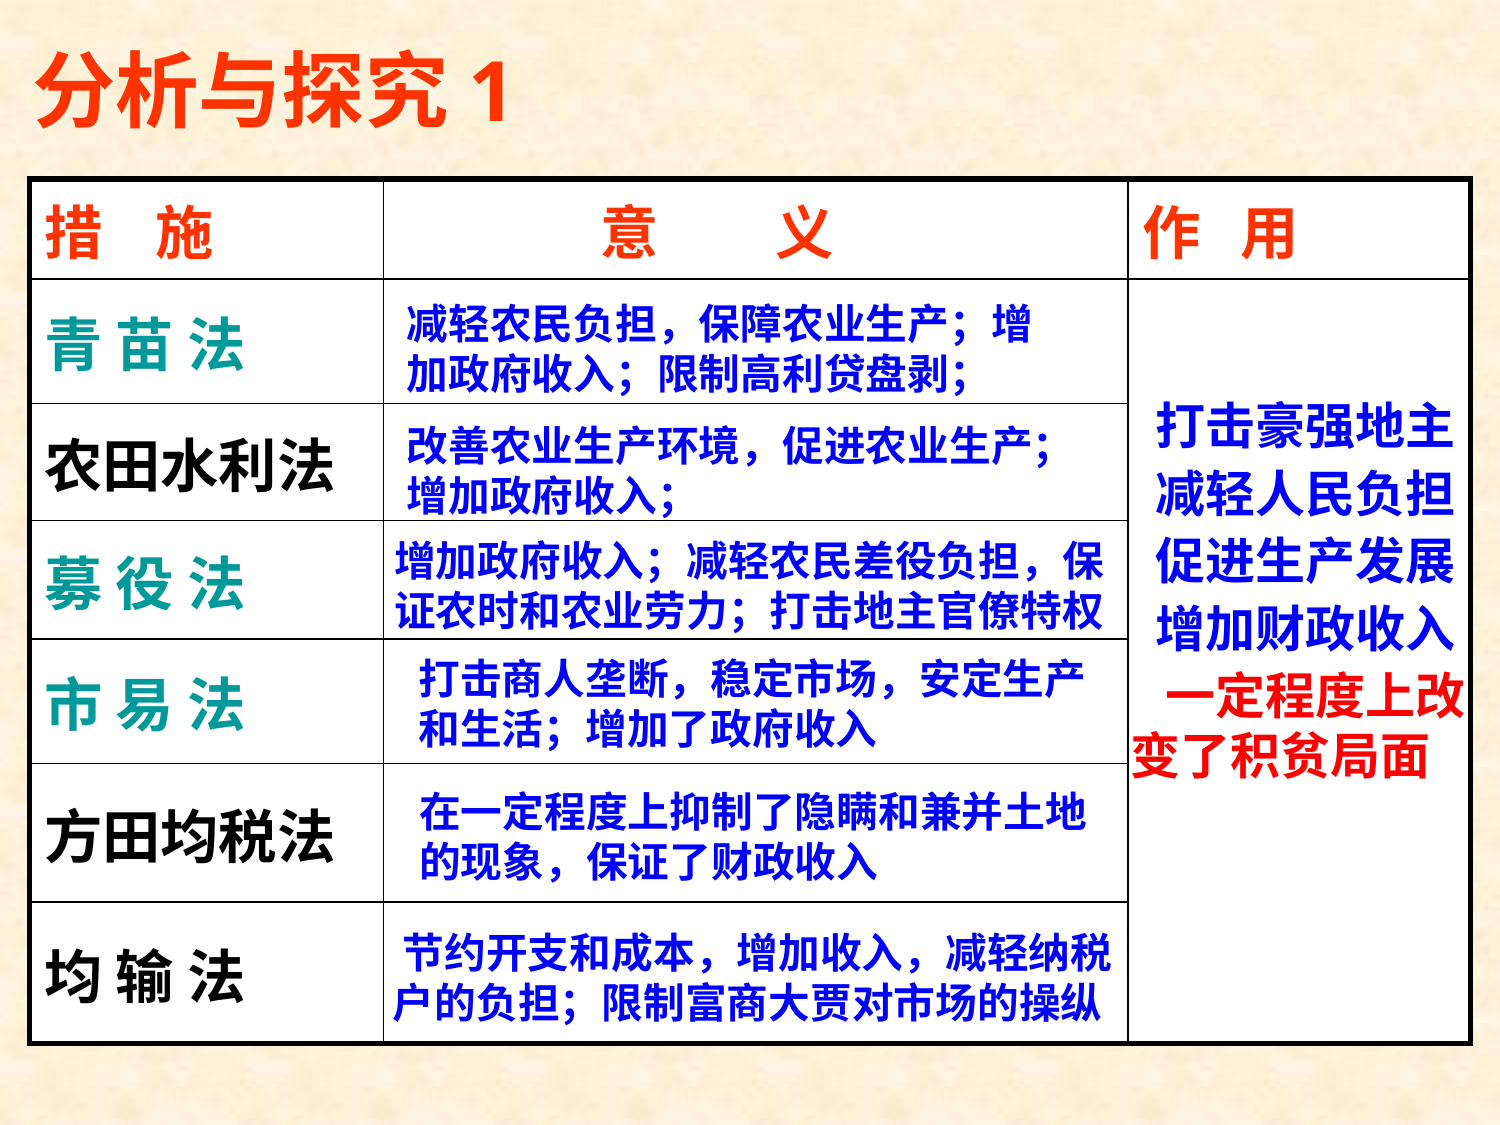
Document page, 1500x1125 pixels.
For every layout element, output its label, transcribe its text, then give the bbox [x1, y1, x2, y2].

table_cell [384, 404, 1116, 520]
table_cell [1129, 793, 1468, 1041]
table_header 意 义 [384, 182, 1127, 278]
table_cell 农田水利法 [32, 404, 383, 520]
table_header 作 用 [1129, 182, 1468, 278]
text_box 节约开支和成本，增加收入，减轻纳税户的负担；限制富商大贾对市场的操纵 [355, 919, 1140, 1035]
text_box 减轻农民负担，保障农业生产；增加政府收入；限制高利贷盘剥； [391, 290, 1080, 406]
table_cell 募 役 法 [32, 521, 383, 638]
picture [0, 0, 1500, 1125]
table_header 措 施 [32, 182, 383, 278]
table_cell [384, 903, 1127, 919]
table_cell [384, 642, 1116, 763]
table_cell [384, 521, 391, 527]
table_cell [384, 280, 1127, 403]
table_cell 方田均税法 [32, 764, 383, 901]
table_cell [1129, 280, 1468, 387]
text_box 打击豪强地主 减轻人民负担 促进生产发展 增加财政收入 一定程度上改变了积贫局面 [1116, 387, 1495, 793]
text_box 增加政府收入；减轻农民差役负担，保证农时和农业劳力；打击地主官僚特权 [379, 527, 1116, 642]
table_cell 青 苗 法 [32, 280, 383, 403]
table_cell [384, 764, 1127, 901]
text_box 改善农业生产环境，促进农业生产；增加政府收入； [391, 411, 1116, 527]
table_cell [384, 1035, 1127, 1041]
text_box 在一定程度上抑制了隐瞒和兼并土地的现象，保证了财政收入 [404, 778, 1105, 893]
table_cell 均 输 法 [32, 903, 383, 1041]
text_box 分析与探究1 [17, 31, 644, 146]
table_cell 市 易 法 [32, 640, 383, 763]
text_box 打击商人垄断，稳定市场，安定生产和生活；增加了政府收入 [403, 645, 1116, 760]
